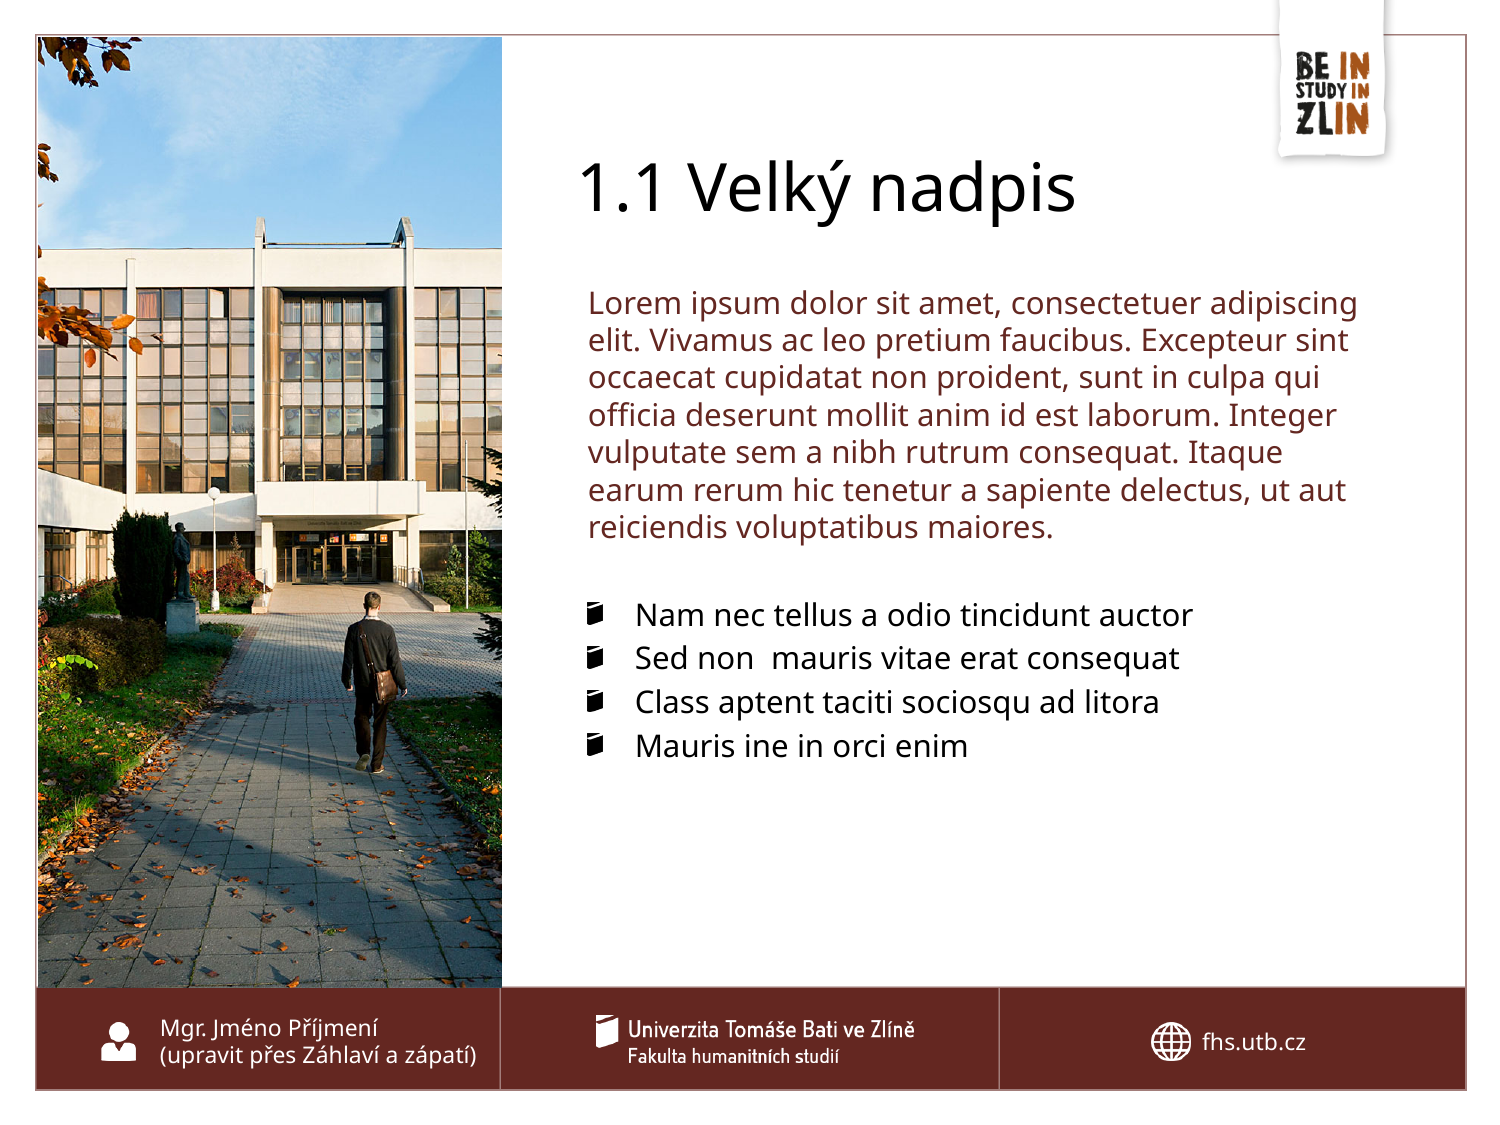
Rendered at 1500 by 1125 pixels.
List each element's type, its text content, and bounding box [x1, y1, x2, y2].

title 1.1 Velký nadpis [561, 101, 1419, 268]
subtitle Lorem ipsum dolor sit amet, consectetuer adipiscing elit. Vivamus ac leo pretium faucibus. Excepteur sint occaecat cupidatat non proident, sunt in culpa qui officia deserunt mollit anim id est laborum. Integer vulputate sem a nibh rutrum consequat. Itaque earum rerum hic tenetur a sapiente delectus, ut aut reiciendis voluptatibus maiores. Nam nec tellus a odio tincidunt auctor Sed non mauris vitae erat consequat Class aptent taciti sociosqu ad litora Mauris ine in orci enim [572, 275, 1398, 965]
picture [0, 0, 1500, 1125]
text_box fhs.utb.cz [1187, 1000, 1500, 1083]
footer Mgr. Jméno Příjmení (upravit přes Záhlaví a zápatí) [145, 999, 526, 1083]
